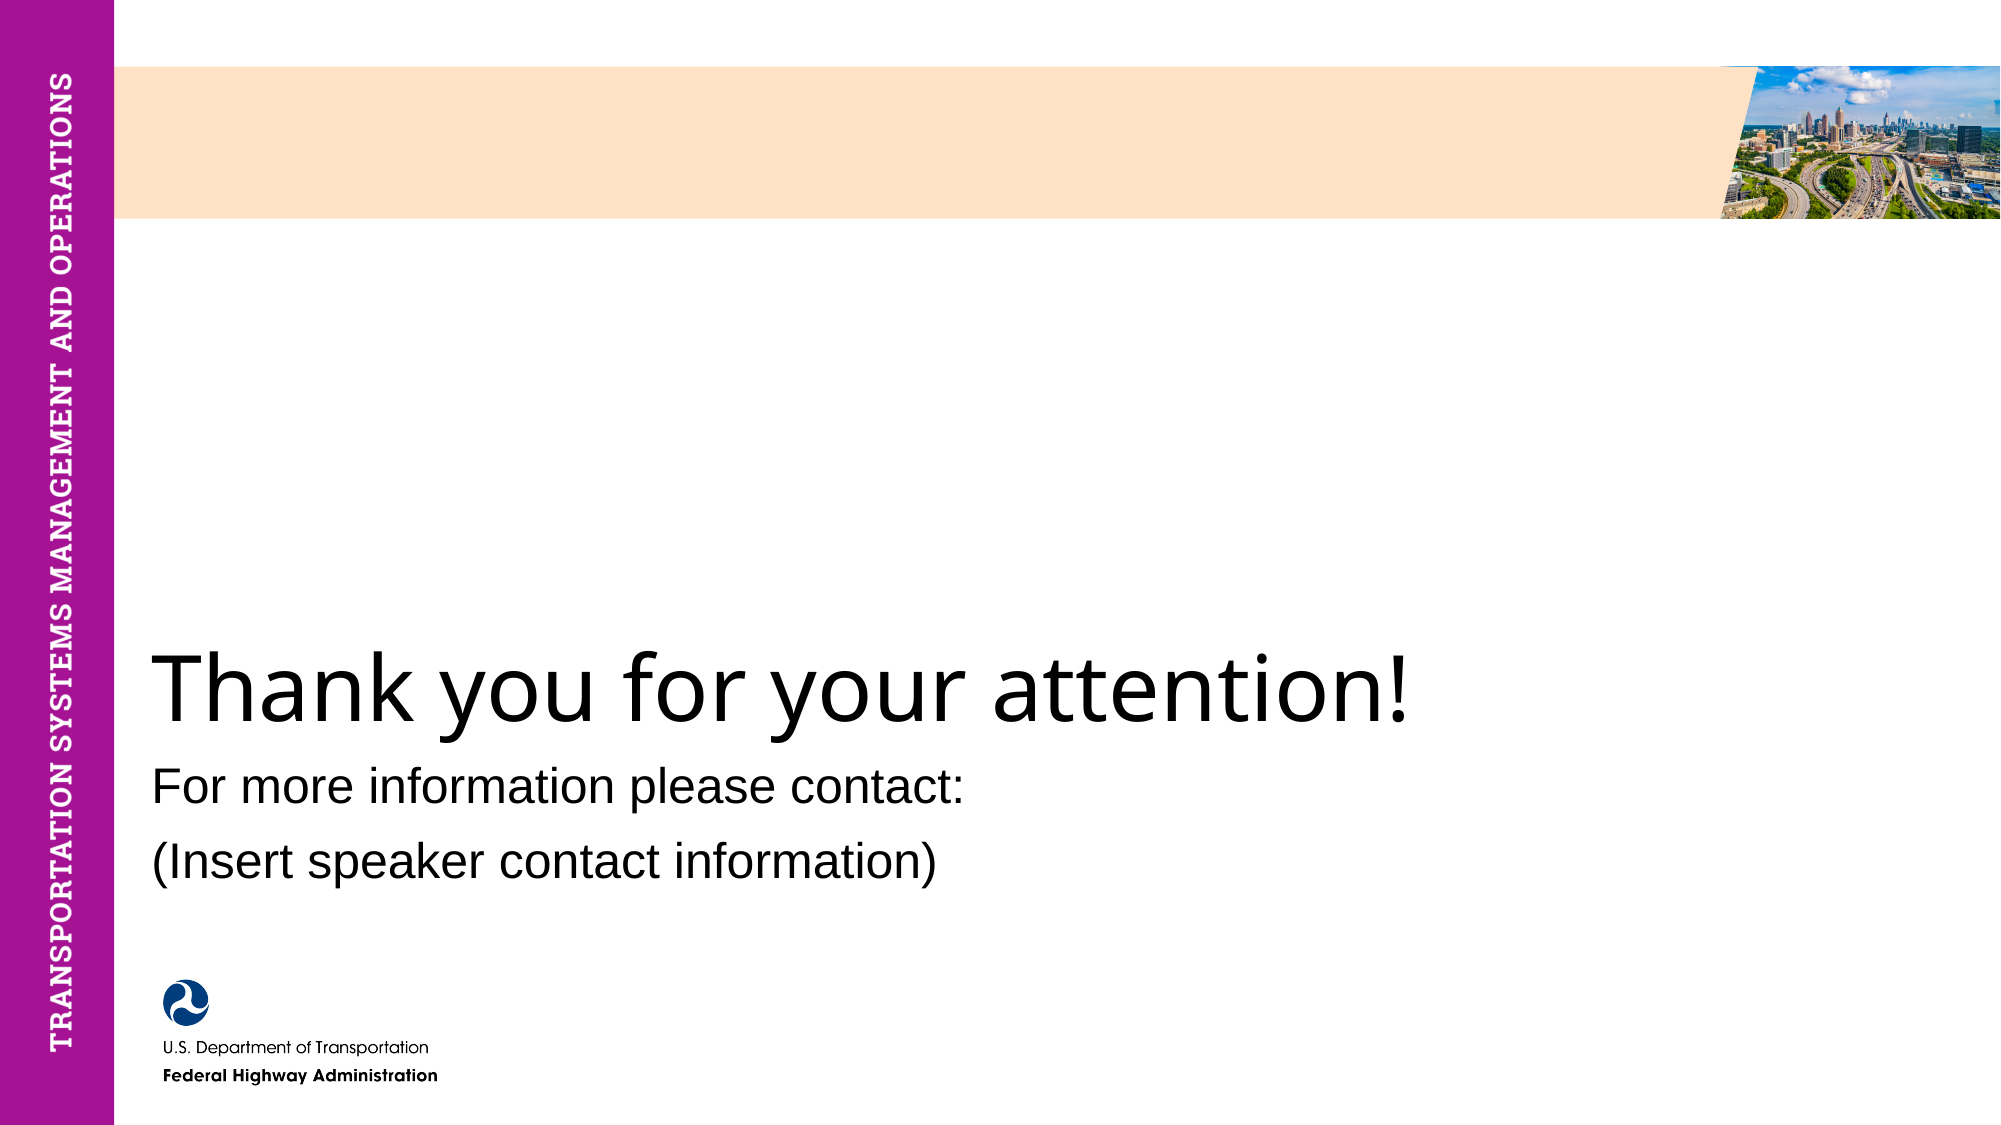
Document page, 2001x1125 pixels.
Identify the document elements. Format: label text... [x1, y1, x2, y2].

picture [1757, 66, 1778, 75]
picture [46, 64, 109, 1061]
list For more information please contact: (Insert speaker contact information) [136, 752, 1862, 999]
picture [161, 999, 439, 1088]
picture [1721, 66, 2001, 219]
title Thank you for your attention! [136, 280, 1862, 749]
